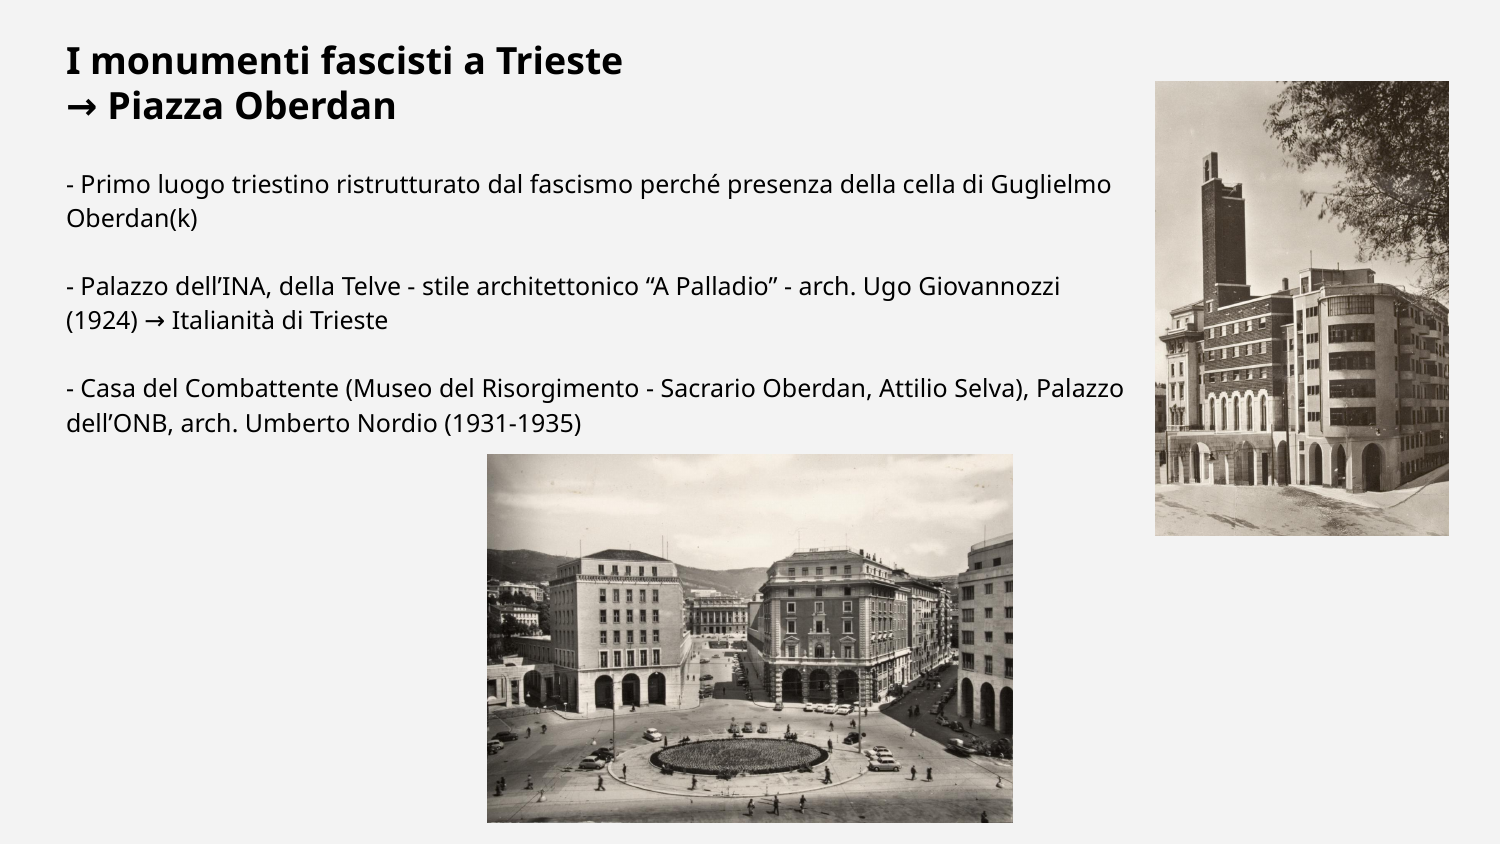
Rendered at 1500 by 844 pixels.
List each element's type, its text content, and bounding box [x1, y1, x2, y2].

picture [487, 454, 1013, 824]
list - Primo luogo triestino ristrutturato dal fascismo perché presenza della cella di Guglielmo Oberdan(k) - Palazzo dell’INA, della Telve - stile architettonico “A Palladio” - arch. Ugo Giovannozzi (1924) → Italianità di Trieste - Casa del Combattente (Museo del Risorgimento - Sacrario Oberdan, Attilio Selva), Palazzo dell’ONB, arch. Umberto Nordio (1931-1935) [51, 148, 1146, 468]
title I monumenti fascisti a Trieste → Piazza Oberdan [51, 21, 1449, 138]
picture [1155, 80, 1450, 536]
